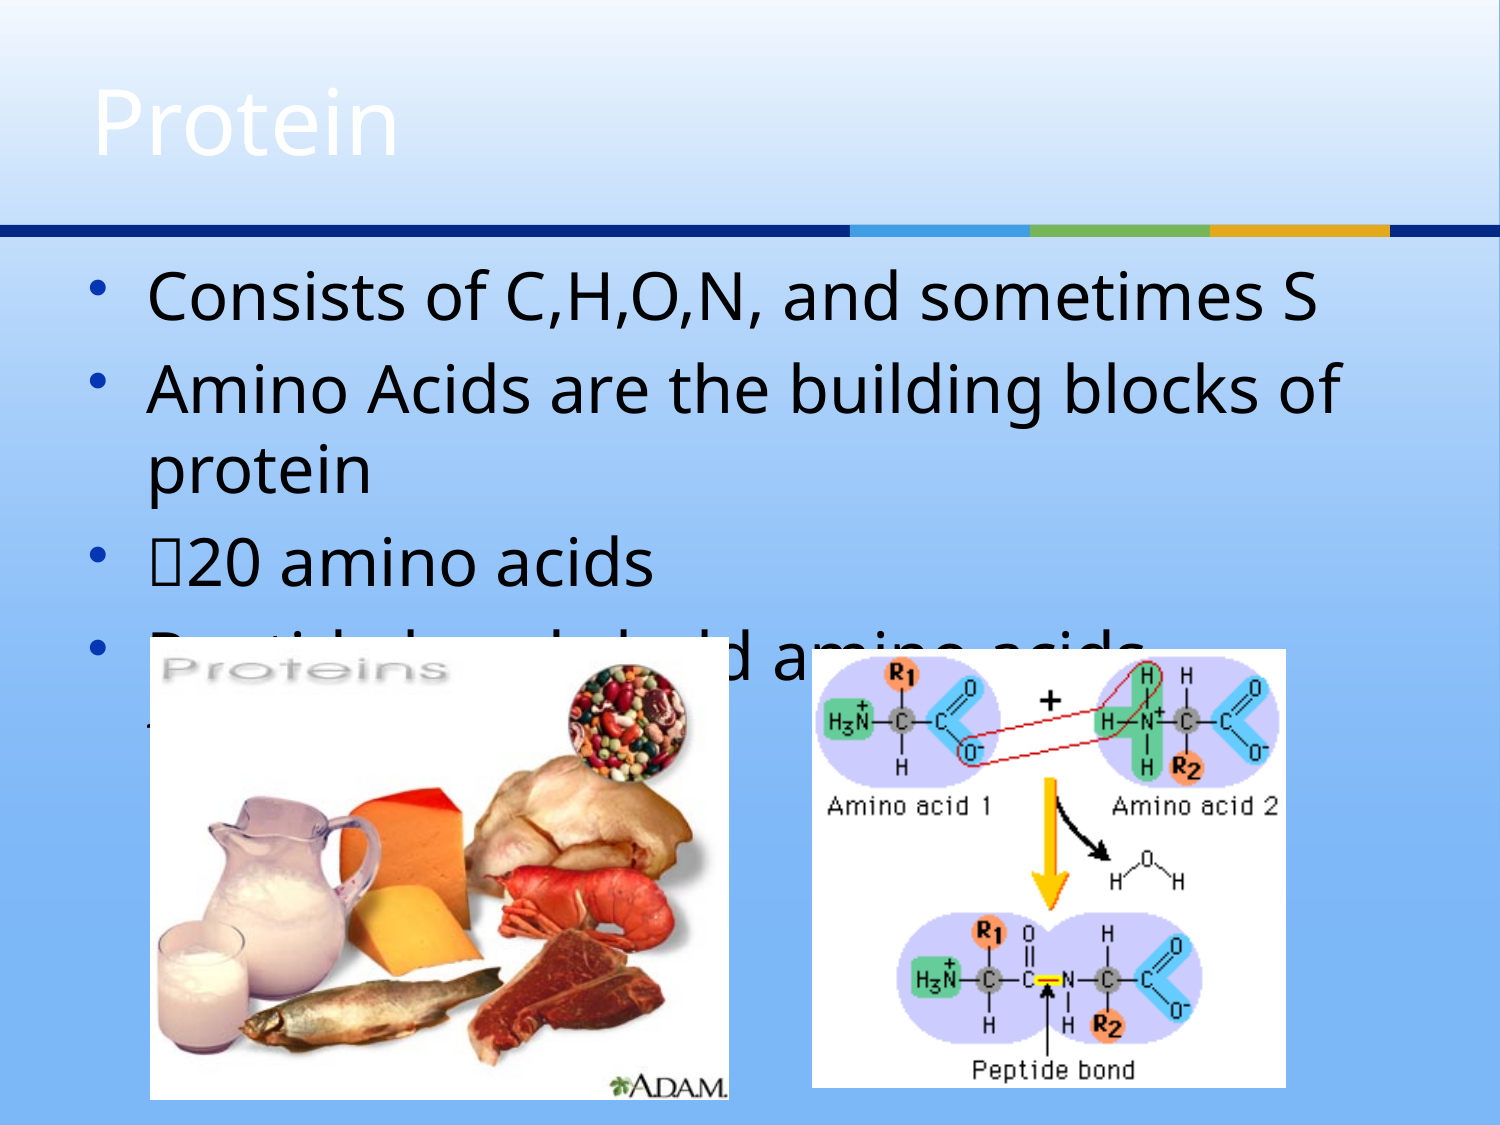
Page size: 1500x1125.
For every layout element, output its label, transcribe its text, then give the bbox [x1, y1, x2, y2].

picture [149, 636, 729, 1101]
picture [811, 649, 1286, 1088]
title Protein [75, 24, 1425, 213]
list Consists of C,H,O,N, and sometimes S Amino Acids are the building blocks of protein 20 amino acids Peptide bonds hold amino acids together [75, 246, 1425, 1005]
